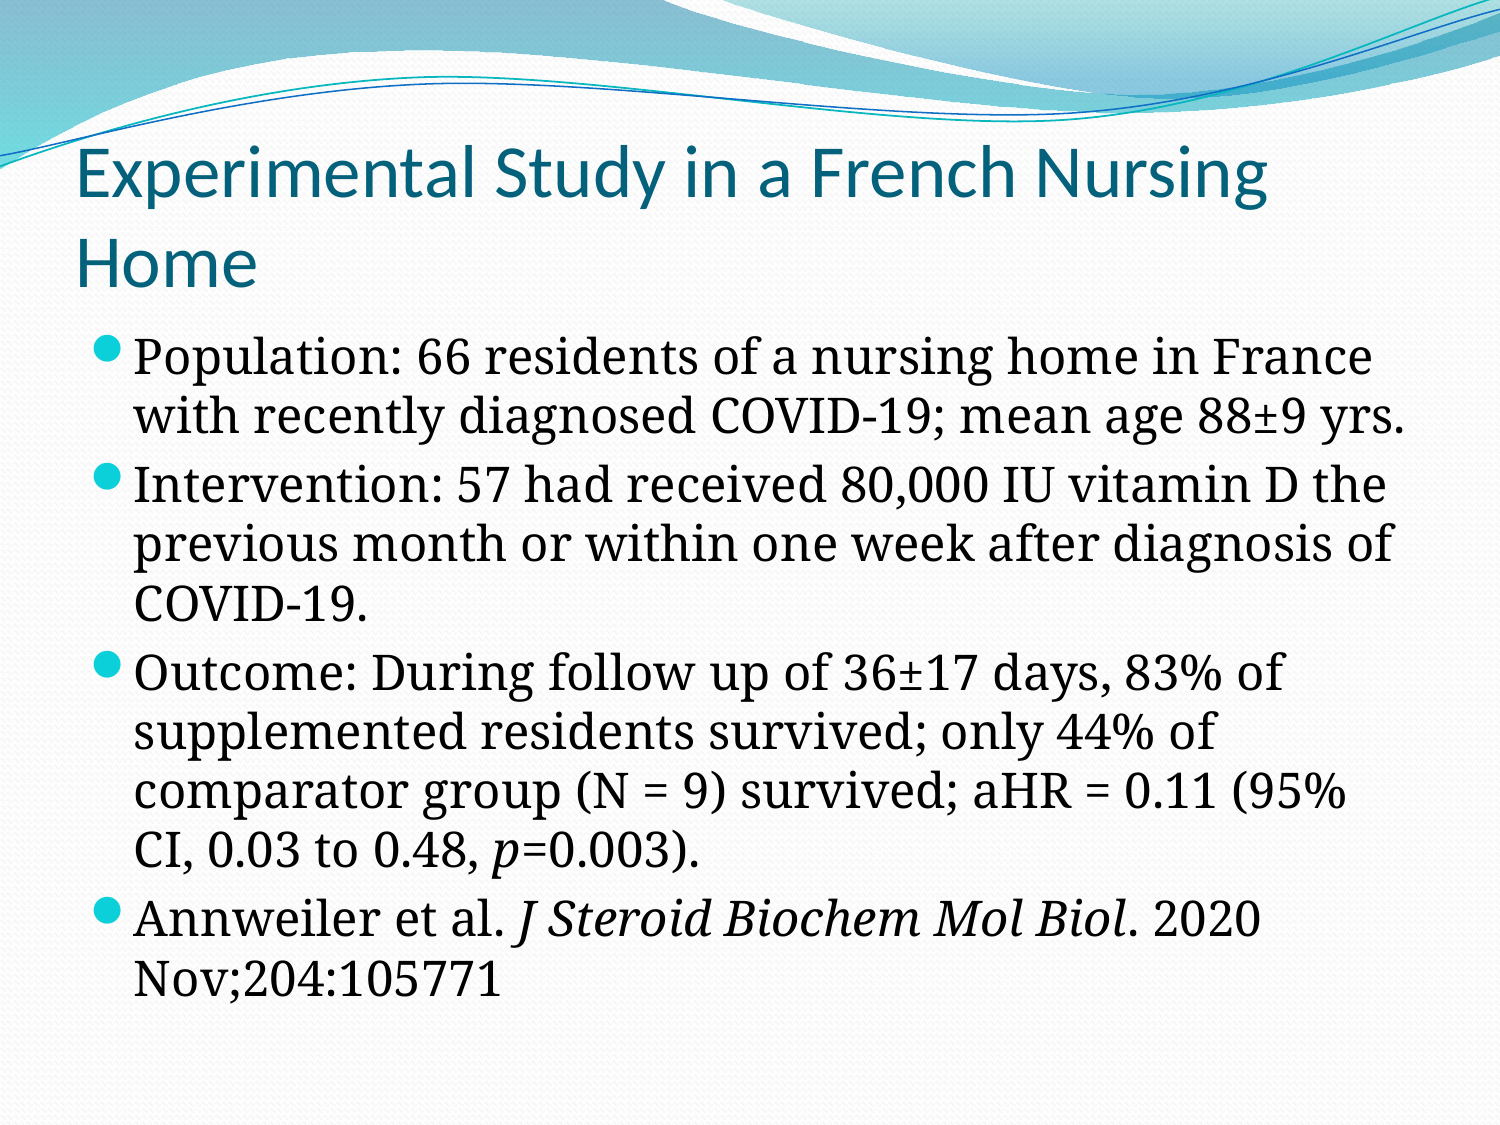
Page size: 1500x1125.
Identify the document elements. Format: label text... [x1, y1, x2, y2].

title Experimental Study in a French Nursing Home [75, 115, 1425, 303]
list Population: 66 residents of a nursing home in France with recently diagnosed COVID-19; mean age 88±9 yrs. Intervention: 57 had received 80,000 IU vitamin D the previous month or within one week after diagnosis of COVID-19. Outcome: During follow up of 36±17 days, 83% of supplemented residents survived; only 44% of comparator group (N = 9) survived; aHR = 0.11 (95% CI, 0.03 to 0.48, p=0.003). Annweiler et al. J Steroid Biochem Mol Biol. 2020 Nov;204:105771 [75, 317, 1425, 1038]
